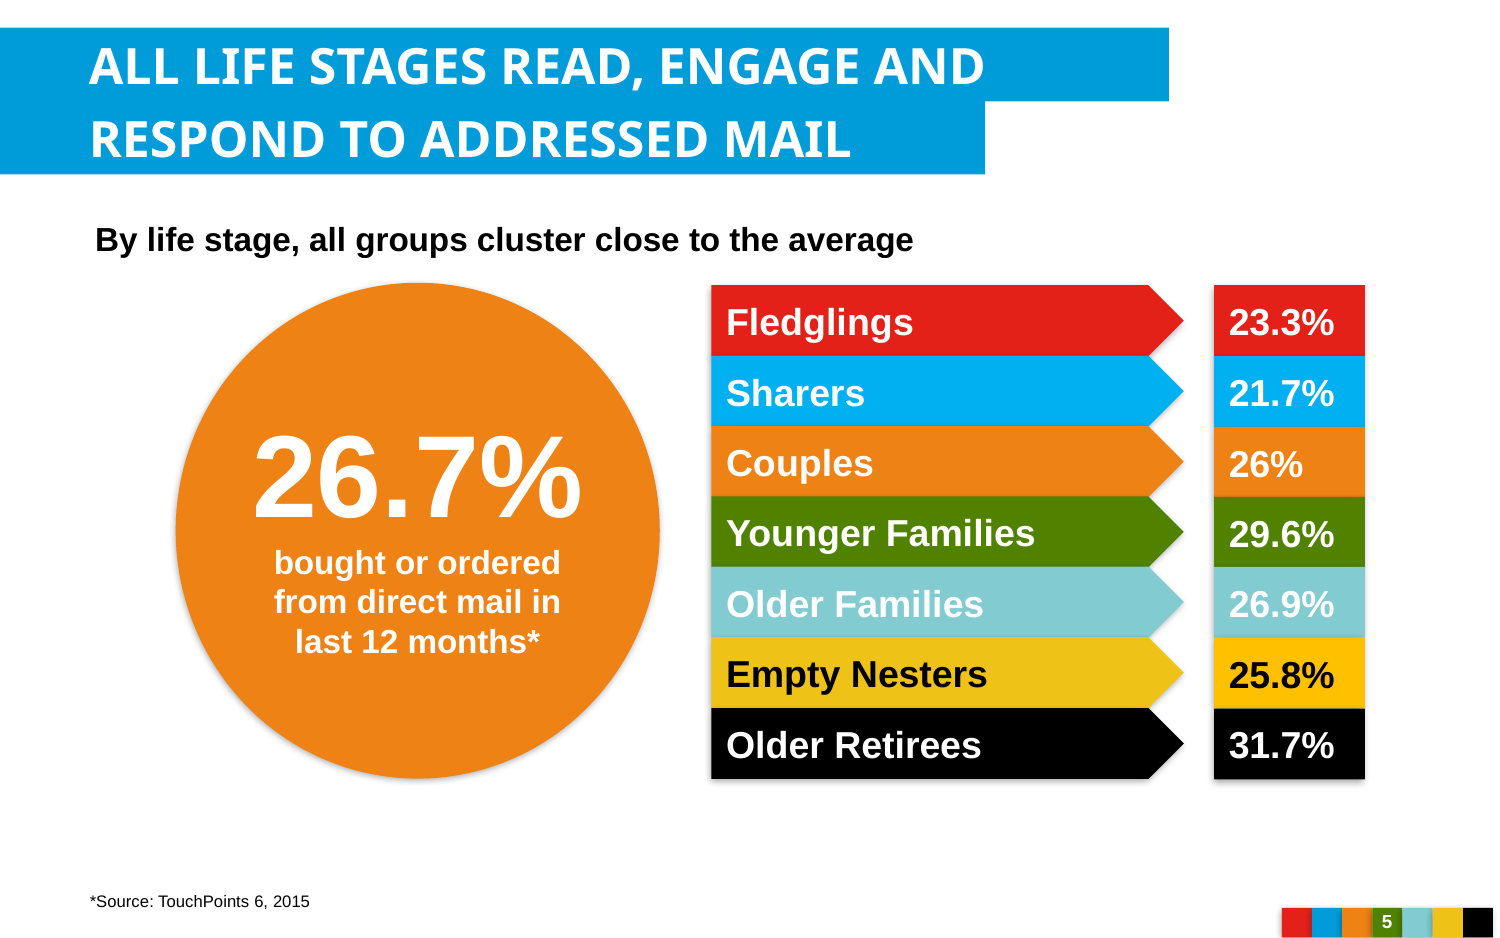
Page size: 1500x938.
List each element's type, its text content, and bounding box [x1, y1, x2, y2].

text_box 26% [1213, 426, 1366, 496]
list By life stage, all groups cluster close to the average [81, 211, 1422, 281]
text_box Fledglings [710, 284, 1185, 355]
list ALL LIFE STAGES READ, ENGAGE AND [0, 27, 1169, 102]
text_box Sharers [710, 354, 1185, 425]
text_box 29.6% [1213, 496, 1366, 566]
text_box Younger Families [710, 495, 1185, 566]
text_box 23.3% [1213, 284, 1366, 355]
text_box Couples [710, 425, 1185, 496]
text_box Empty Nesters [710, 636, 1185, 707]
text_box 21.7% [1213, 355, 1366, 426]
text_box 25.8% [1213, 637, 1366, 707]
text_box *Source: TouchPoints 6, 2015 [75, 883, 326, 918]
text_box 26.9% [1213, 566, 1366, 637]
text_box Older Families [710, 565, 1185, 636]
text_box 26.7% bought or ordered from direct mail in last 12 months* [174, 281, 661, 780]
list RESPOND TO ADDRESSED MAIL [0, 100, 986, 175]
slide_number 5 [1345, 896, 1429, 938]
text_box Older Retirees [710, 707, 1185, 780]
text_box 31.7% [1213, 708, 1366, 780]
